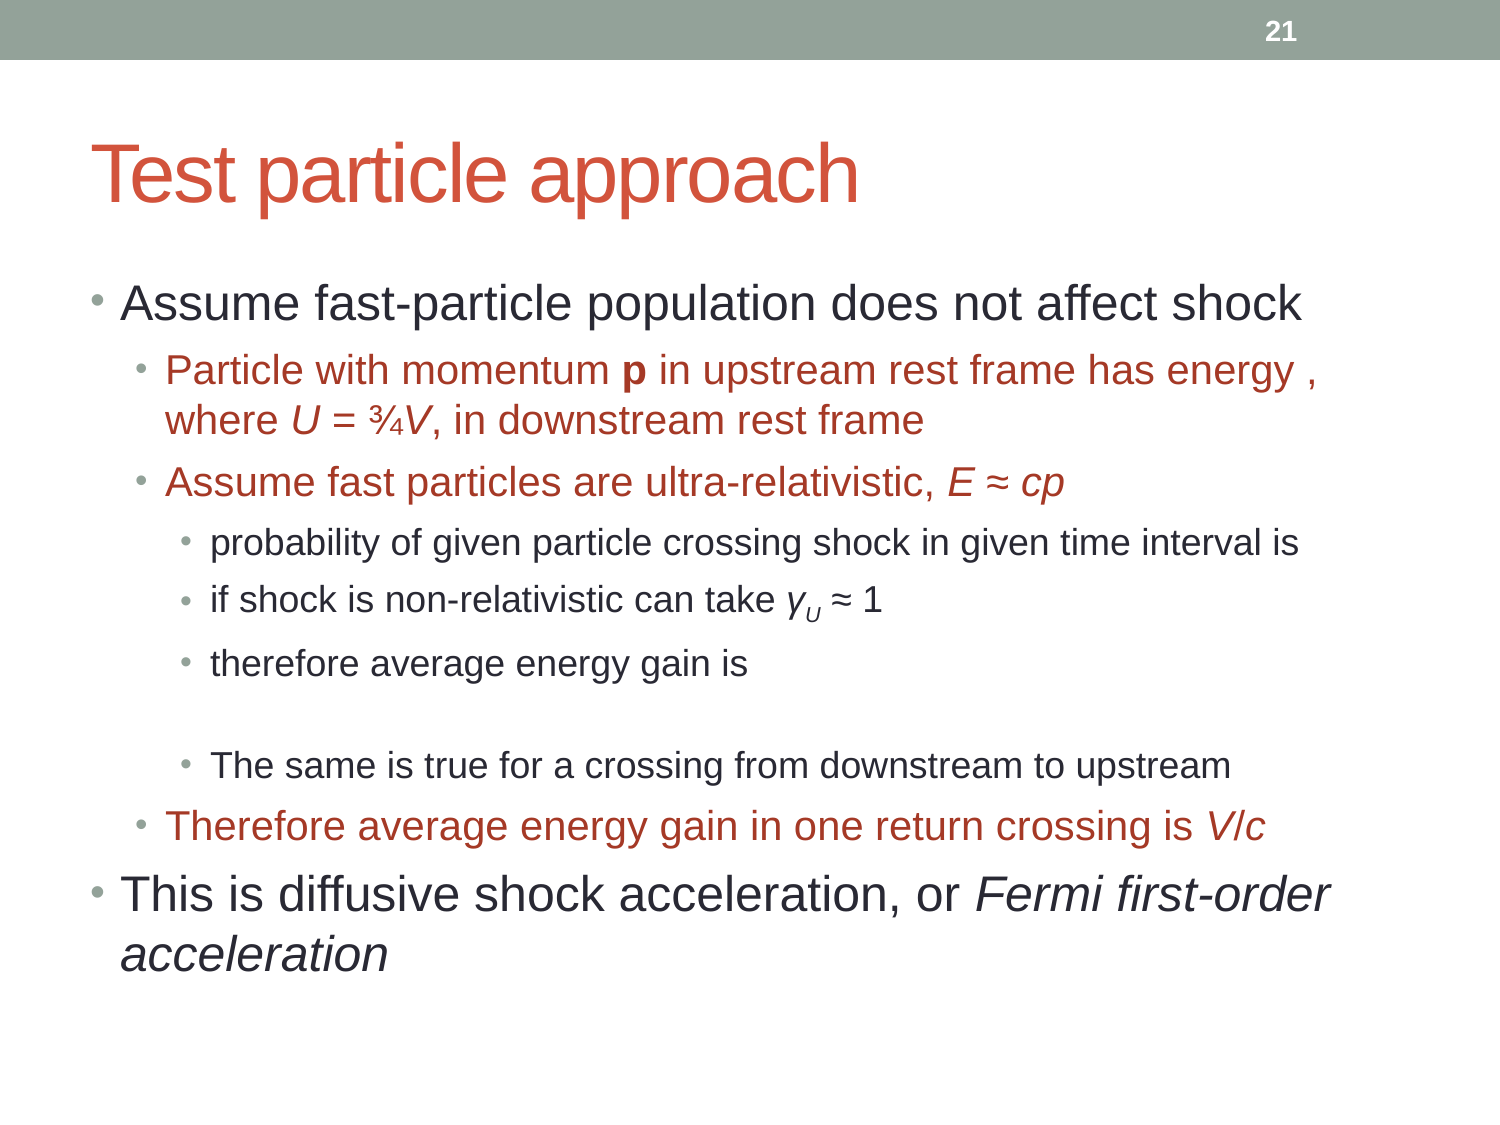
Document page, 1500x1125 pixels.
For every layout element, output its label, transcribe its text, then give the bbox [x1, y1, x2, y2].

title Test particle approach [75, 87, 1425, 250]
slide_number 21 [1250, 3, 1425, 57]
